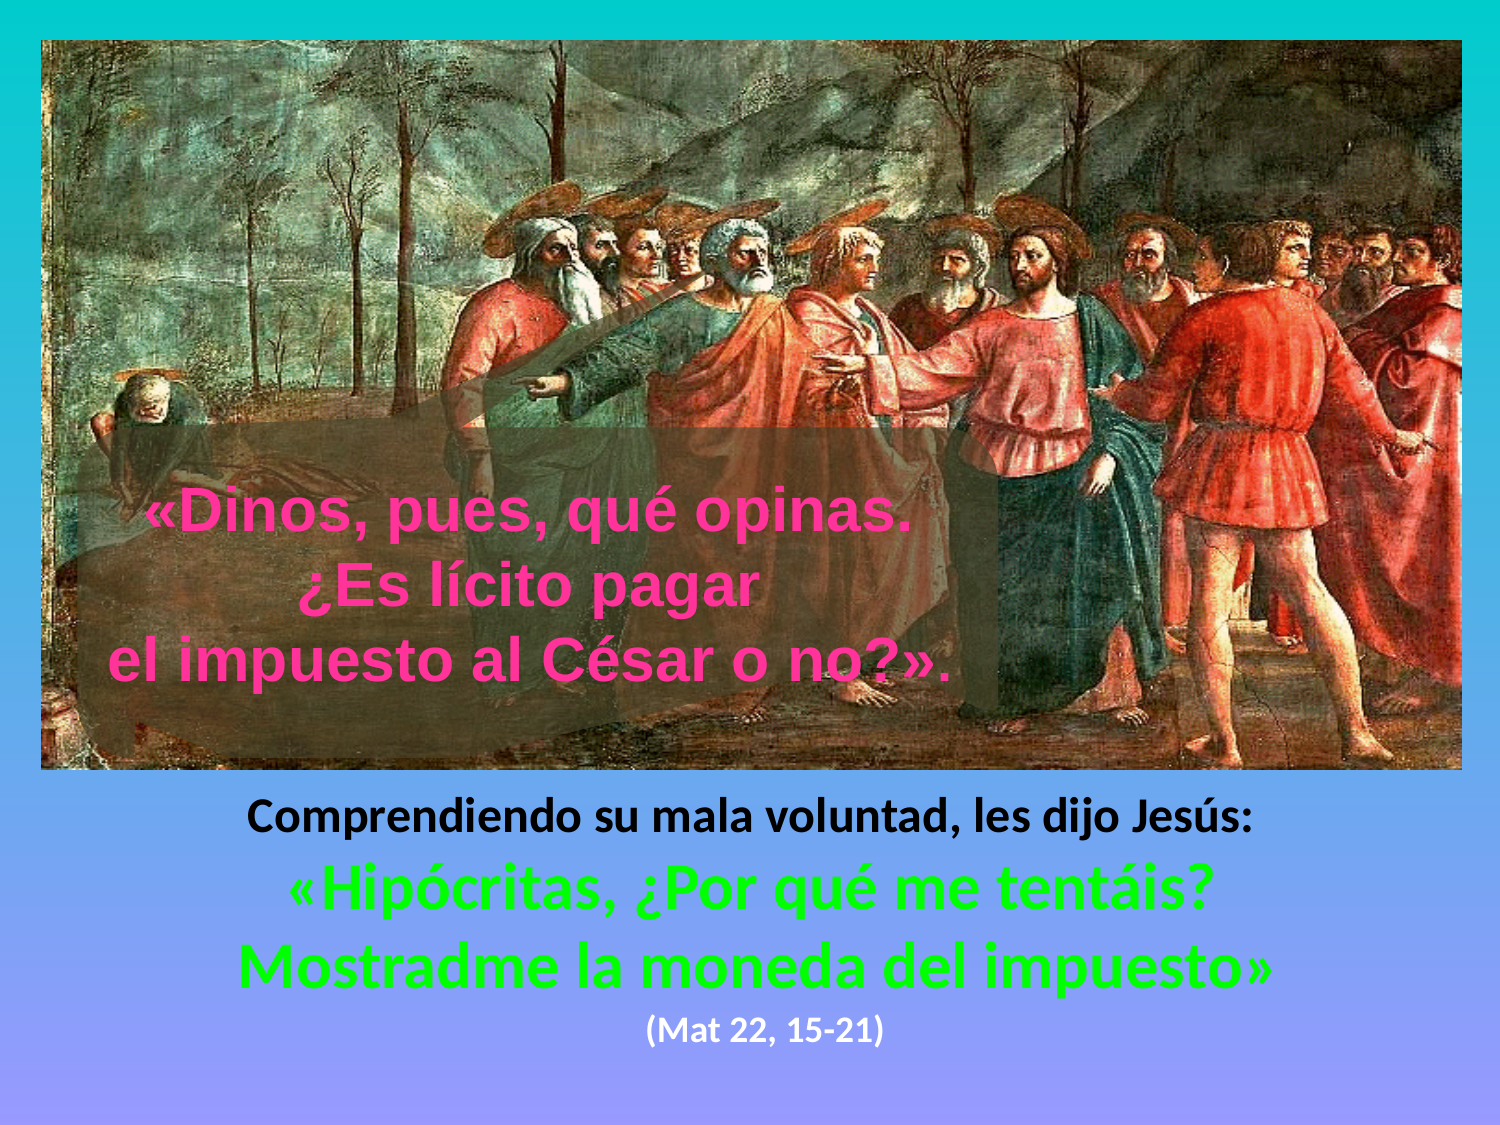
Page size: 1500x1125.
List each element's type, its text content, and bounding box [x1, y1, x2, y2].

picture [40, 40, 1462, 771]
text_box (Mat 22, 15-21) [562, 997, 941, 1058]
text_box Comprendiendo su mala voluntad, les dijo Jesús: «Hipócritas, ¿Por qué me tentáis? Mostradme la moneda del impuesto» [185, 780, 1318, 1010]
